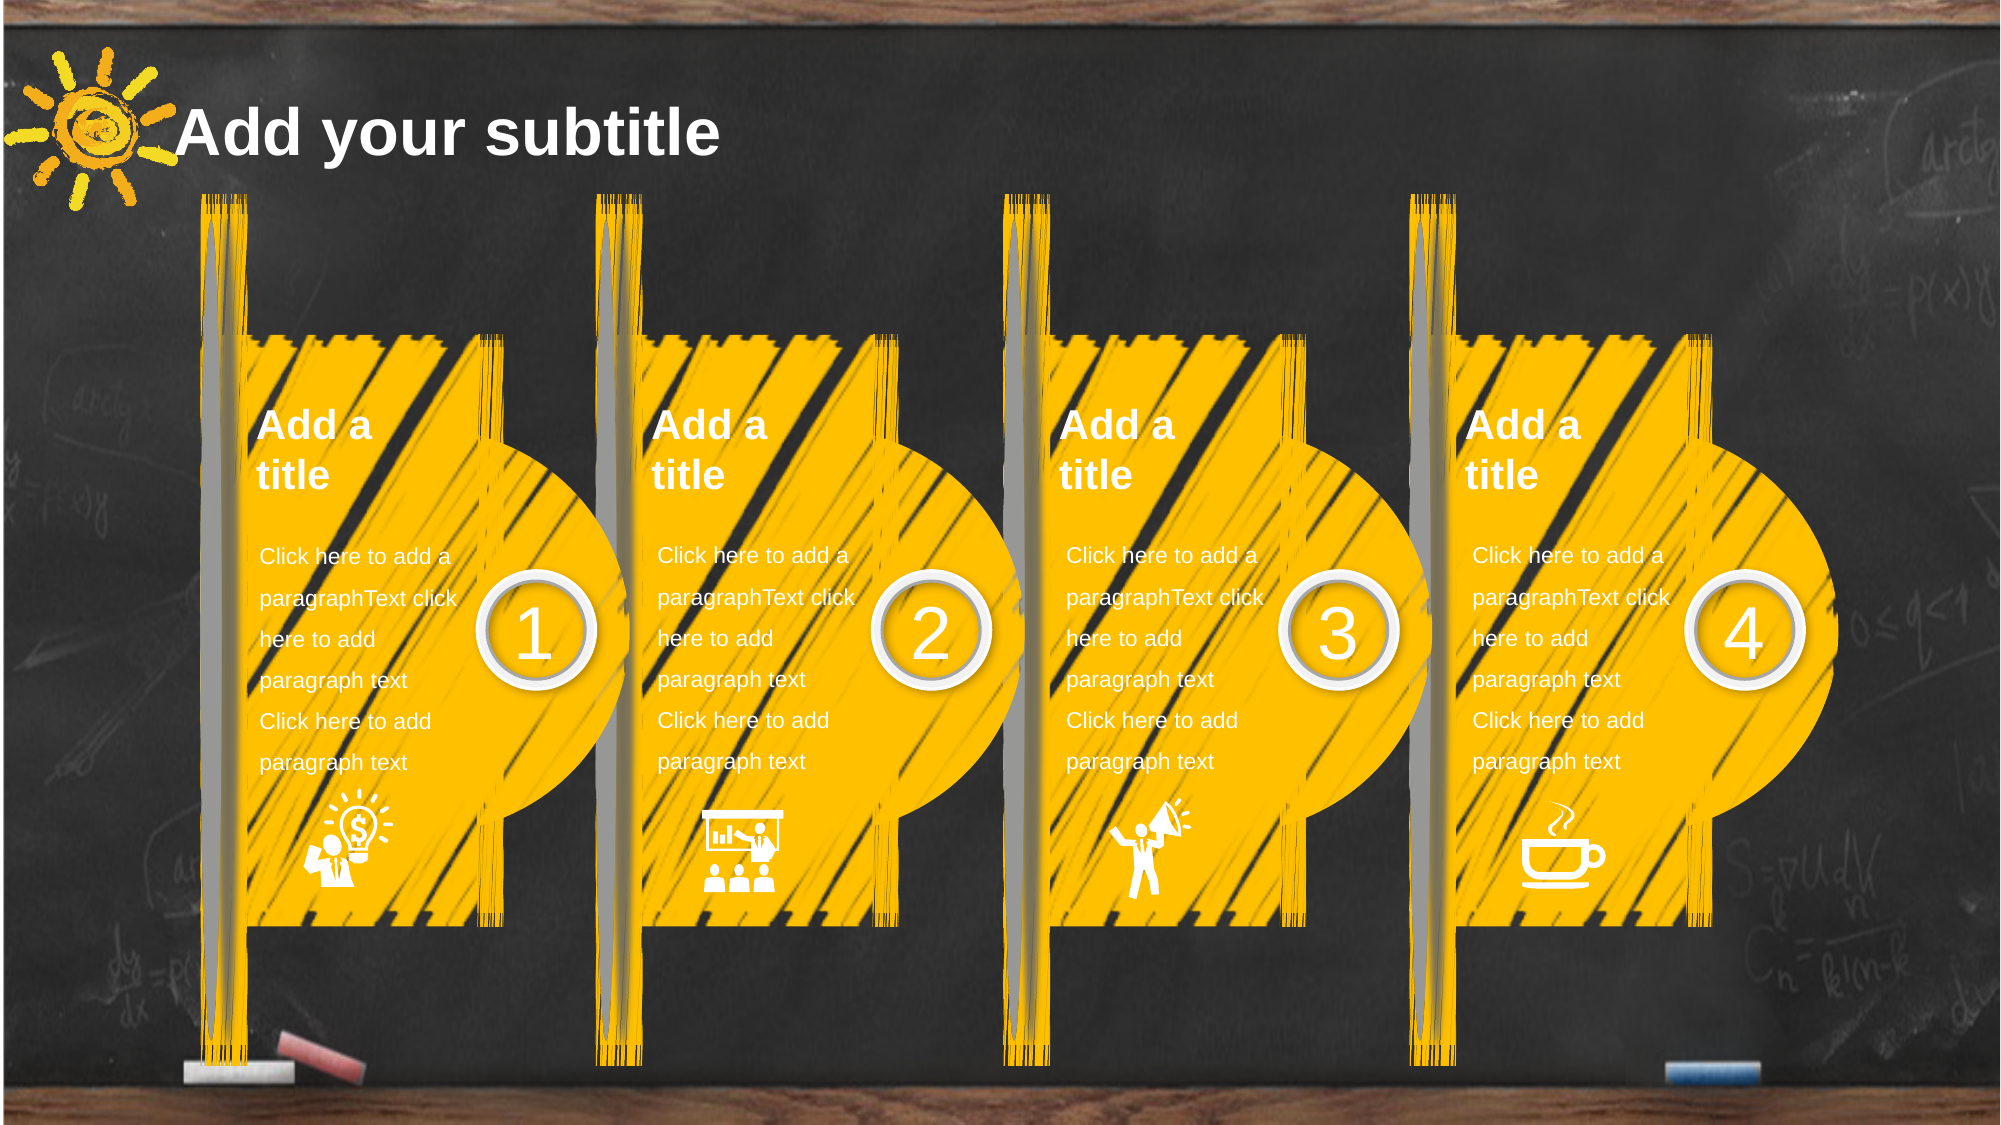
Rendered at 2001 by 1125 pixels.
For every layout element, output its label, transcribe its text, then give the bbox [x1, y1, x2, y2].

picture [0, 0, 2001, 1125]
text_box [462, 570, 606, 690]
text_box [1109, 798, 1192, 900]
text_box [200, 194, 630, 1066]
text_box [630, 194, 1025, 1066]
text_box Add your subtitle [178, 88, 722, 169]
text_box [1522, 801, 1606, 889]
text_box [859, 570, 1003, 690]
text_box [302, 788, 394, 887]
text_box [1267, 570, 1410, 690]
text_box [1433, 194, 1839, 1066]
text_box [1025, 194, 1433, 1066]
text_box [1673, 570, 1817, 690]
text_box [702, 809, 784, 893]
